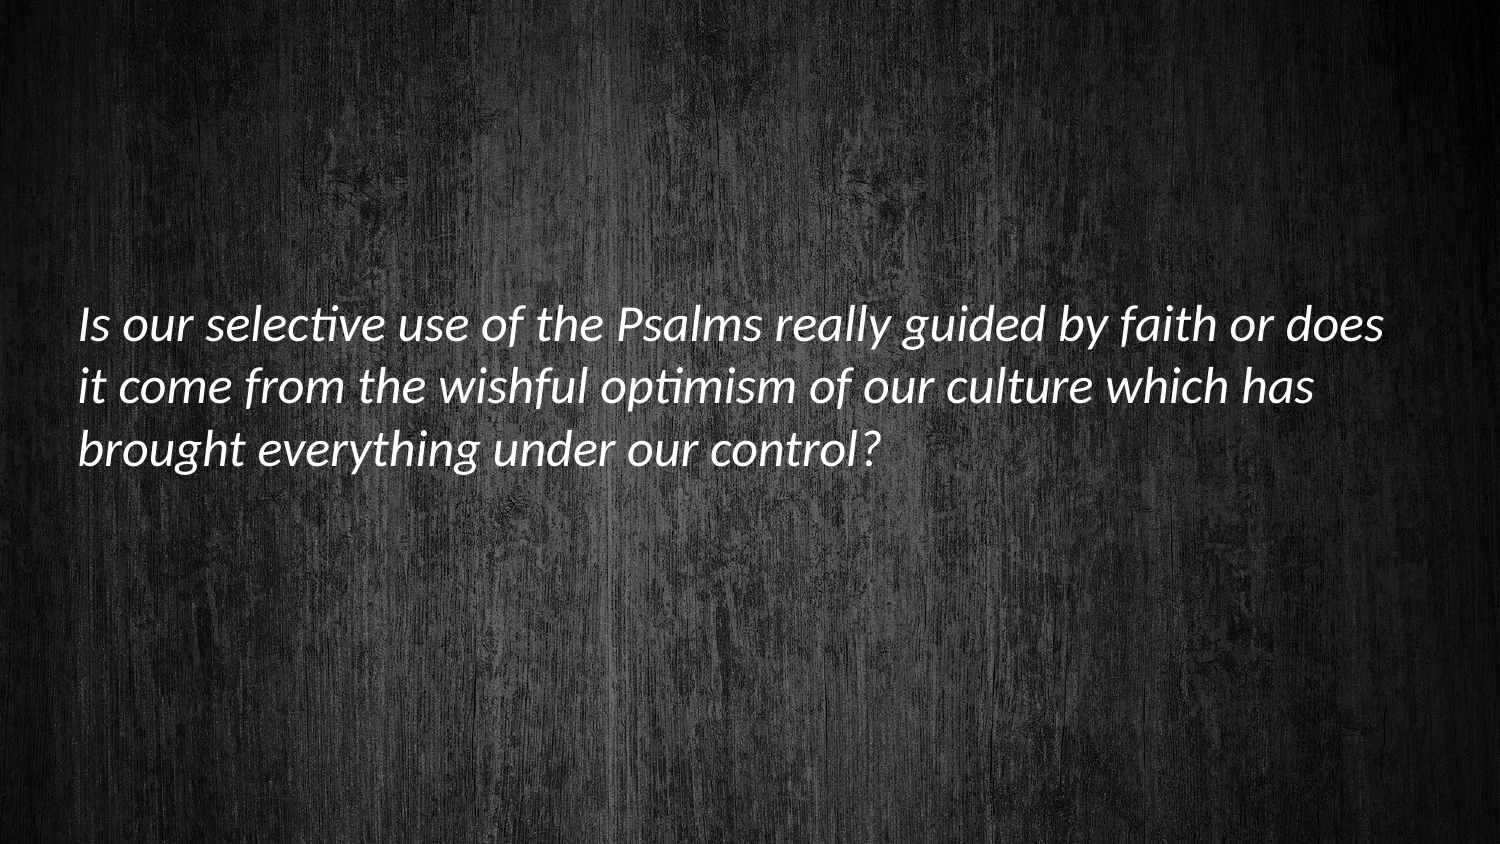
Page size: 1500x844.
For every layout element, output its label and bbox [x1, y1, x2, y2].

list [0, 0, 1500, 844]
